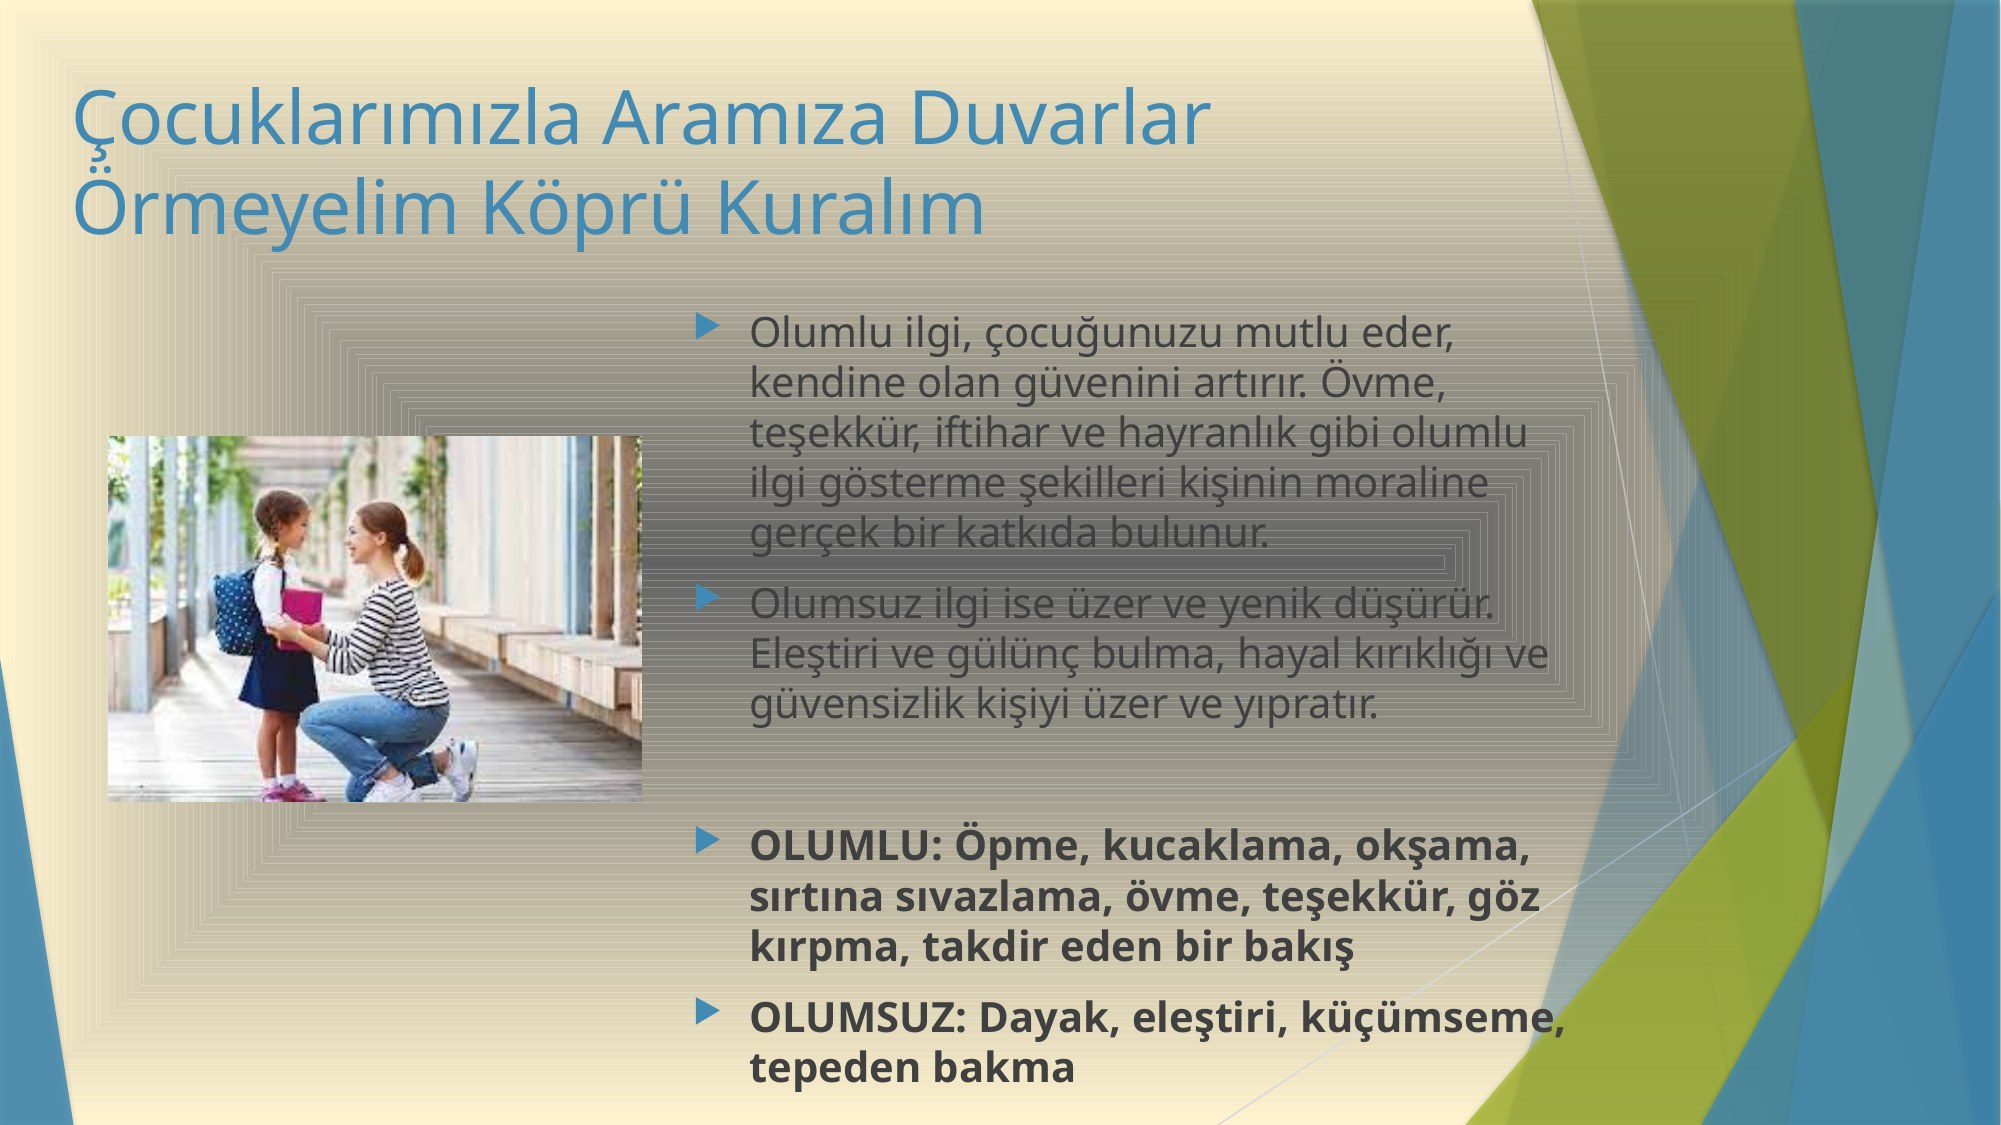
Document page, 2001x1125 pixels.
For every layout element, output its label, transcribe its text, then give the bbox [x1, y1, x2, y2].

title Çocuklarımızla Aramıza Duvarlar Örmeyelim Köprü Kuralım [56, 62, 1568, 279]
picture [107, 435, 643, 802]
list Olumlu ilgi, çocuğunuzu mutlu eder, kendine olan güvenini artırır. Övme, teşekkür, iftihar ve hayranlık gibi olumlu ilgi gösterme şekilleri kişinin moraline gerçek bir katkıda bulunur. Olumsuz ilgi ise üzer ve yenik düşürür. Eleştiri ve gülünç bulma, hayal kırıklığı ve güvensizlik kişiyi üzer ve yıpratır. OLUMLU: Öpme, kucaklama, okşama, sırtına sıvazlama, övme, teşekkür, göz kırpma, takdir eden bir bakış OLUMSUZ: Dayak, eleştiri, küçümseme, tepeden bakma [678, 298, 1610, 1125]
